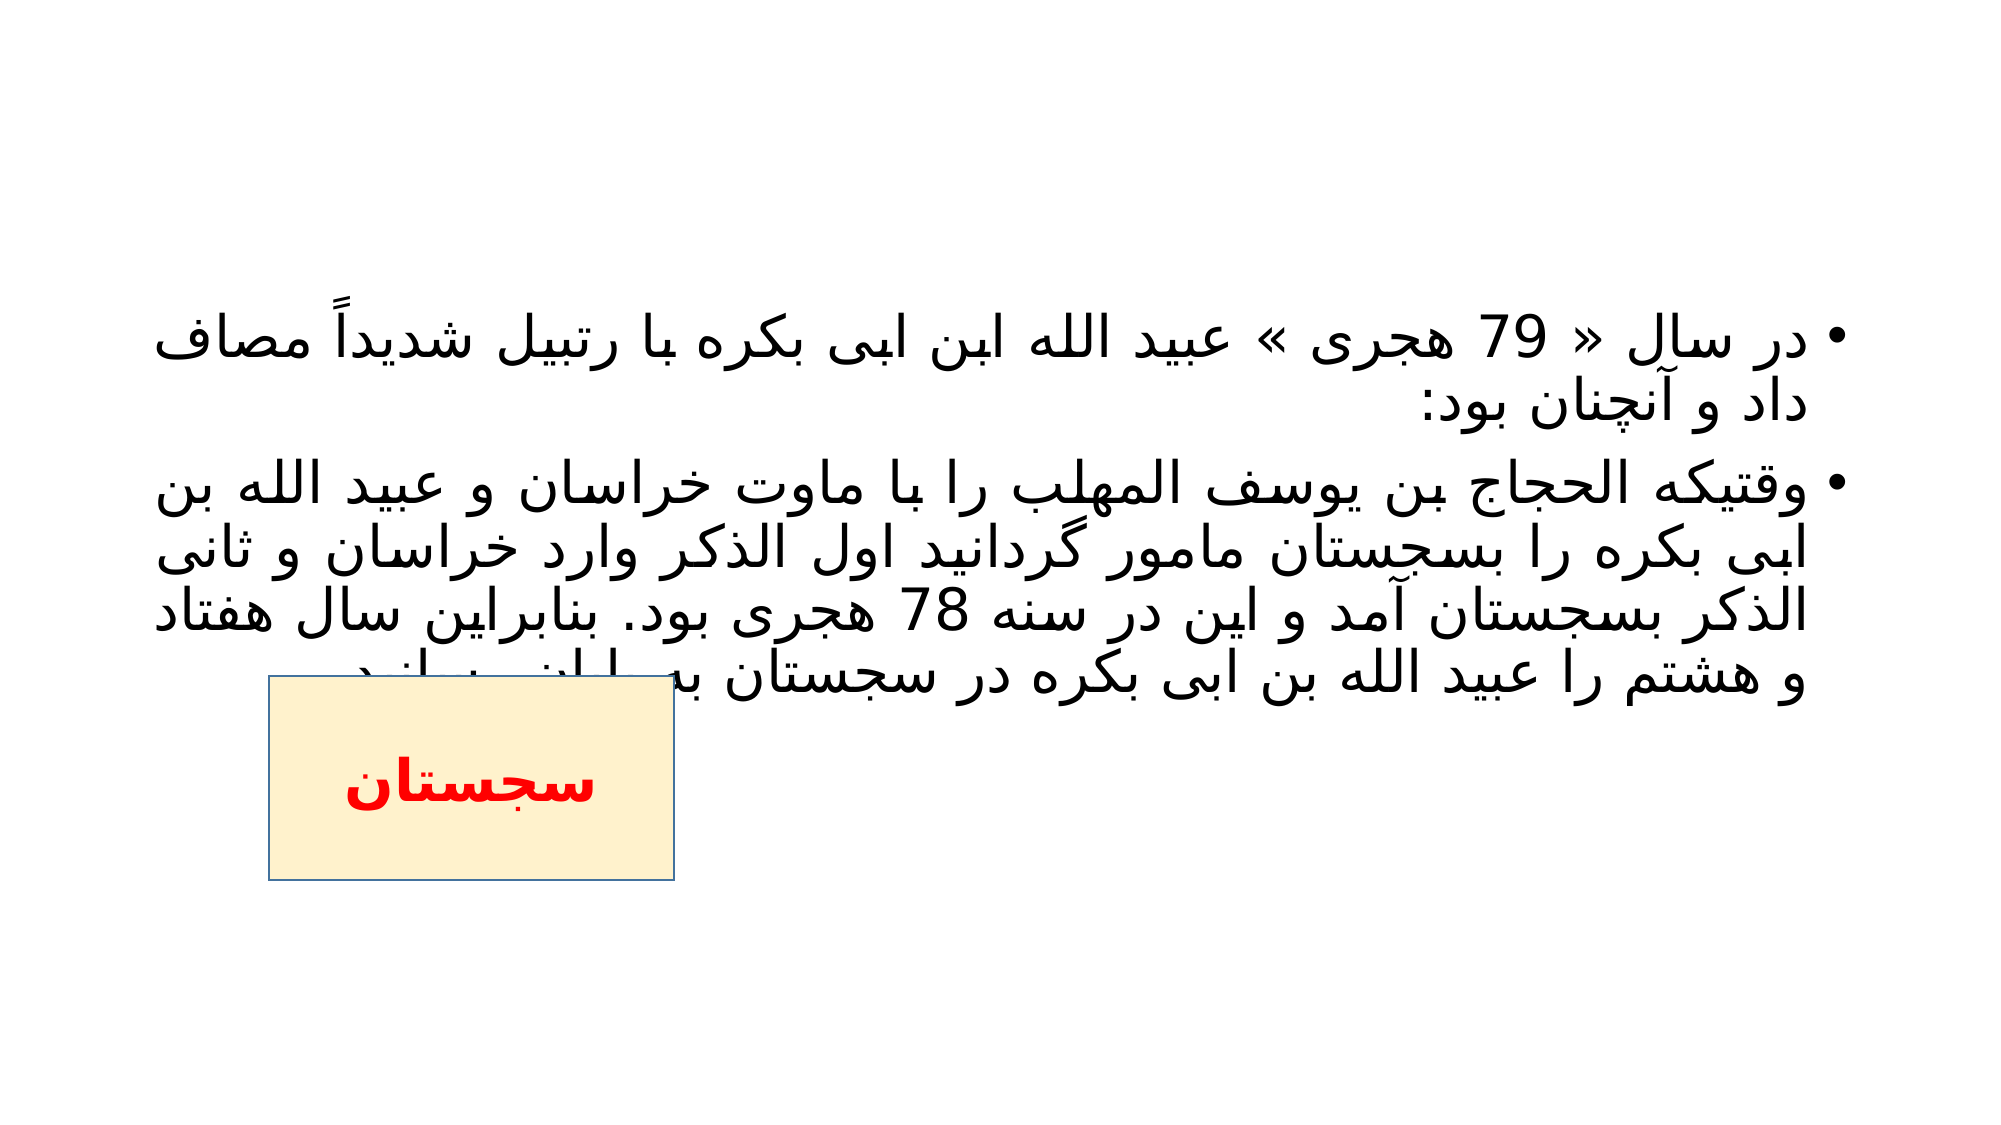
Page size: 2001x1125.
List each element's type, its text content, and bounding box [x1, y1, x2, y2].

list در سال « 79 هجری » عبید الله ابن ابی بکره با رتبیل شدیداً مصاف داد و آنچنان بود: وقتیکه الحجاج بن یوسف المهلب را با ماوت خراسان و عبید الله بن ابی بکره را بسجستان مامور گردانید اول الذکر وارد خراسان و ثانی الذکر بسجستان آمد و این در سنه 78 هجری بود. بنابراین سال هفتاد و هشتم را عبید الله بن ابی بکره در سجستان به پایان رسانید. [137, 299, 1863, 1014]
text_box سجستان [268, 675, 675, 881]
